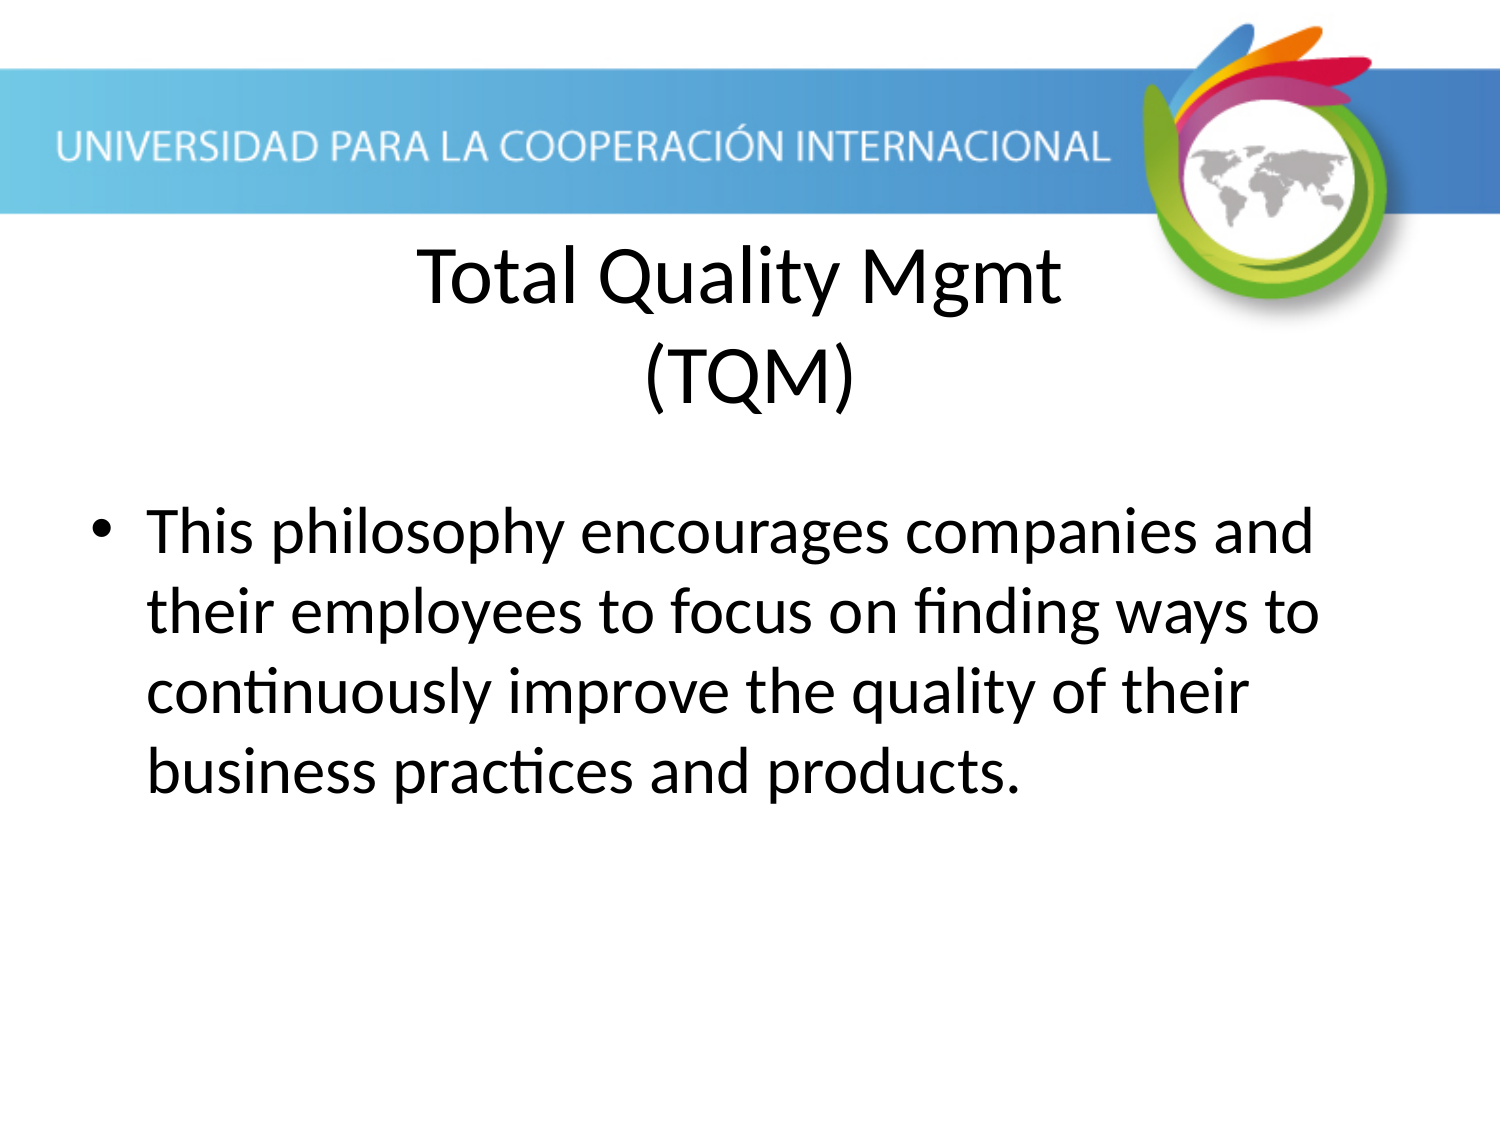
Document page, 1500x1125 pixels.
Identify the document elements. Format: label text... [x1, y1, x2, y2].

picture [0, 0, 1500, 1125]
list This philosophy encourages companies and their employees to focus on finding ways to continuously improve the quality of their business practices and products. [74, 479, 1426, 1006]
title Total Quality Mgmt (TQM) [74, 184, 1426, 457]
